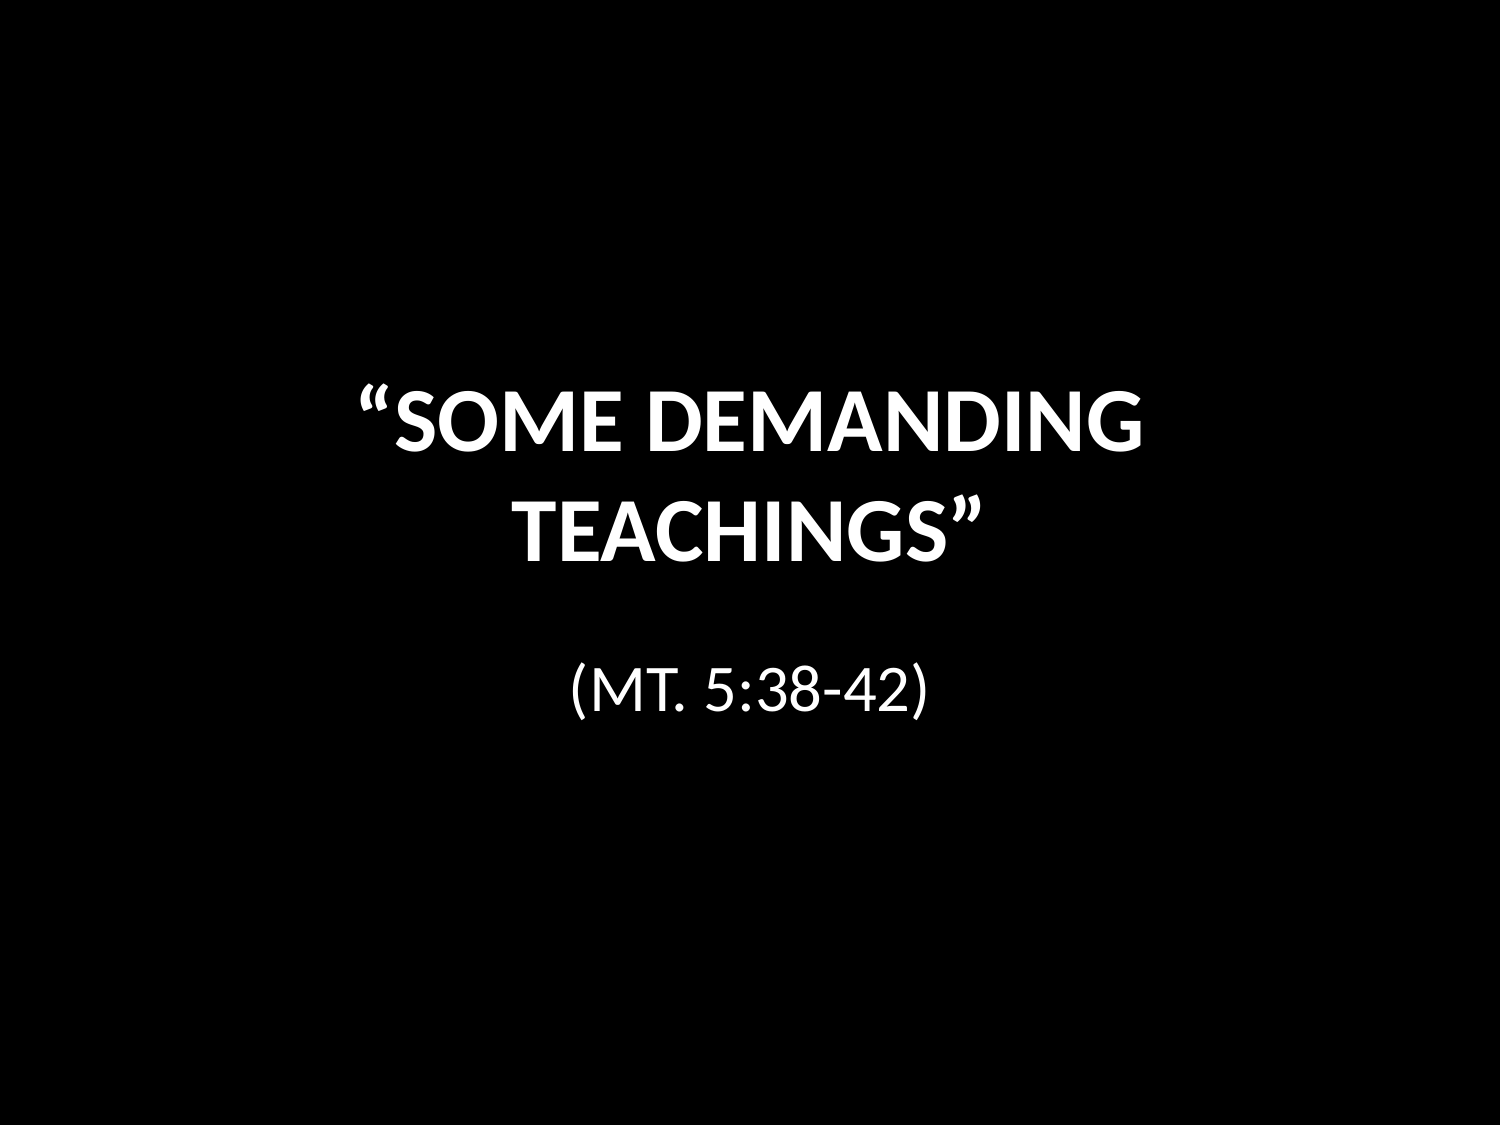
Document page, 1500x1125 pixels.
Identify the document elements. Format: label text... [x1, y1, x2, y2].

subtitle (MT. 5:38-42) [225, 637, 1275, 925]
title “SOME DEMANDING TEACHINGS” [112, 349, 1388, 591]
